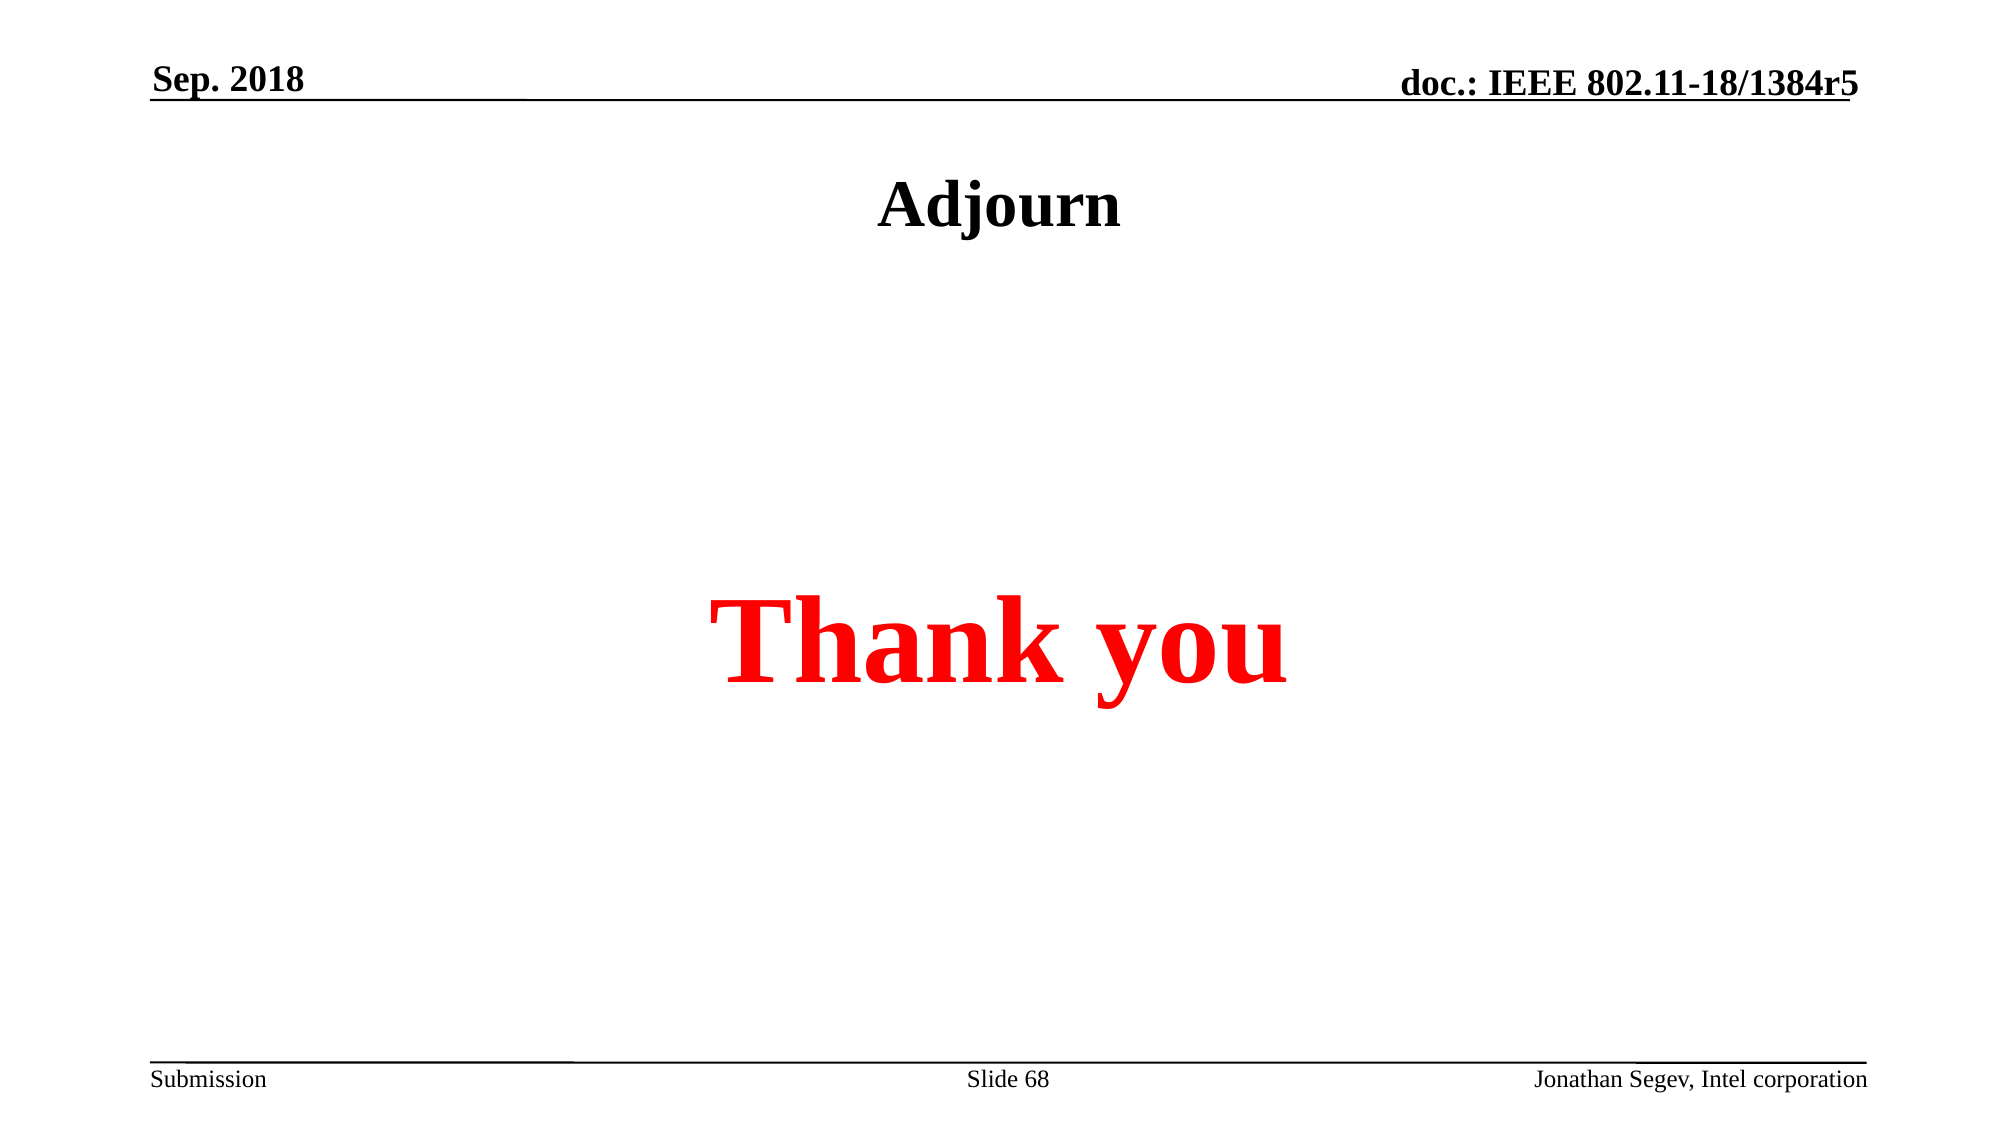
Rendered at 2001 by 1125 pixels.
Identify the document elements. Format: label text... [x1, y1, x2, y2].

title Adjourn [149, 112, 1850, 288]
footer Jonathan Segev, Intel corporation [1171, 1061, 1869, 1093]
slide_number Slide 68 [950, 1061, 1067, 1123]
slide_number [152, 54, 563, 100]
list Thank you [149, 324, 1850, 1000]
